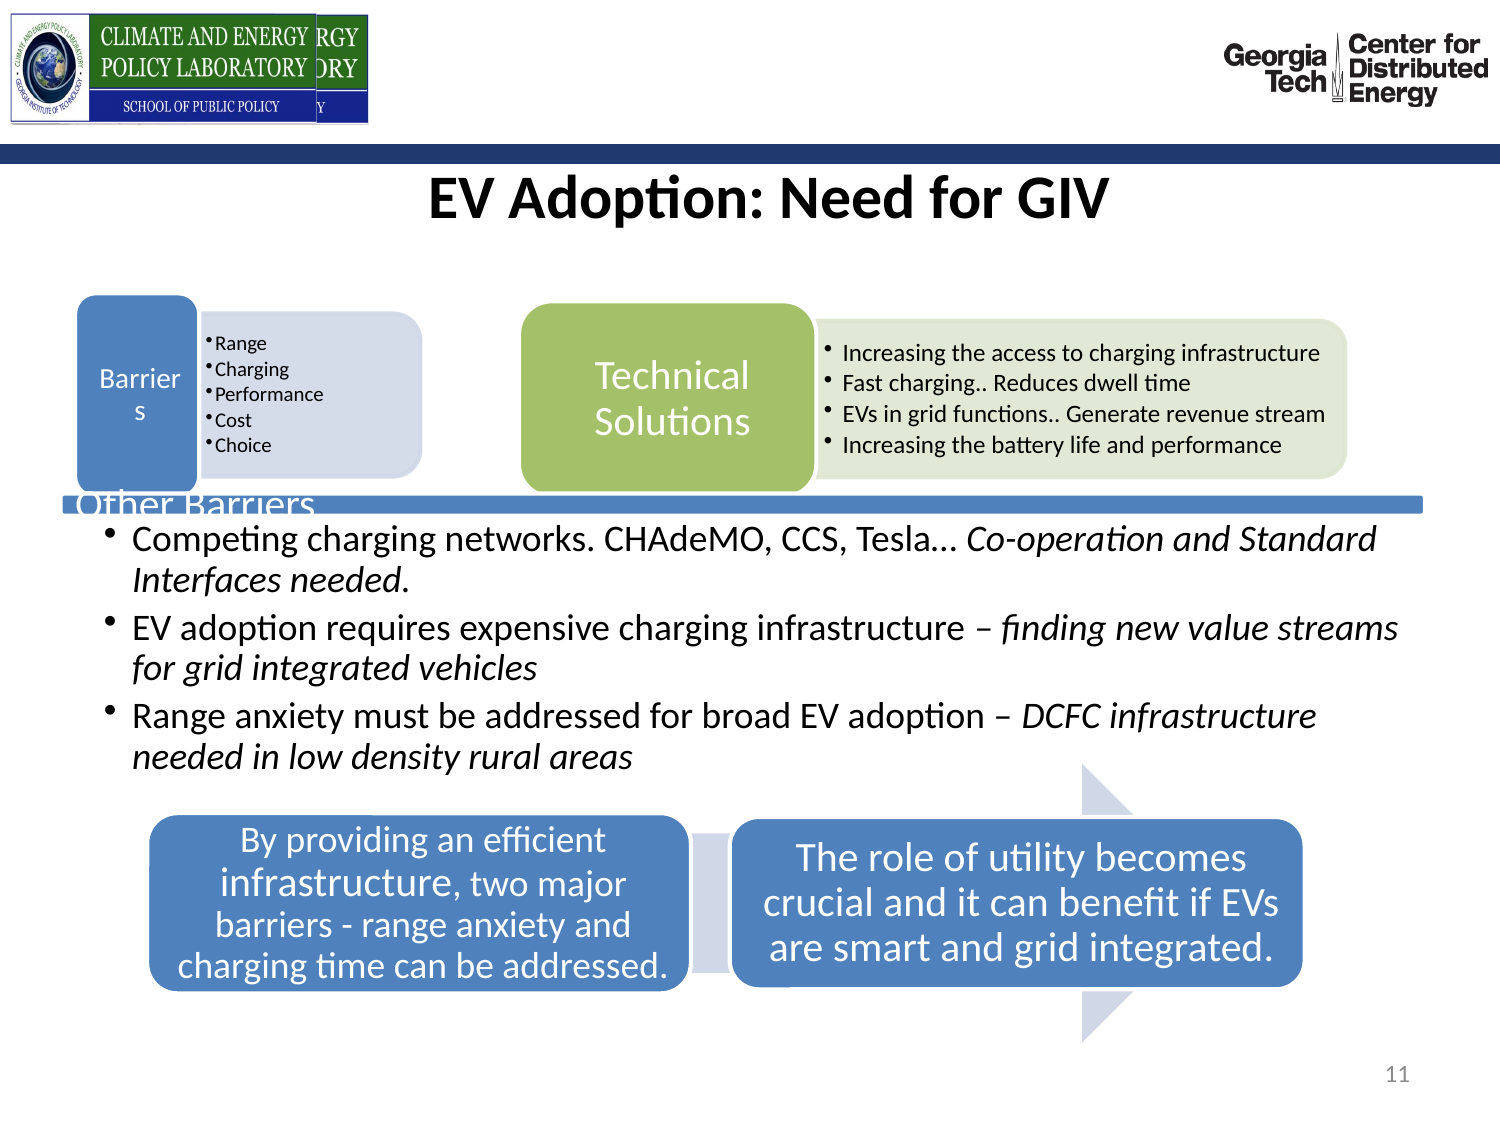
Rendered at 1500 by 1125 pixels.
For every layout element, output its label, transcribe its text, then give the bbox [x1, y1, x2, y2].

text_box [60, 493, 1426, 722]
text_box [518, 301, 1346, 491]
picture [10, 12, 369, 125]
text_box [142, 763, 1310, 1043]
slide_number 11 [1074, 1042, 1425, 1103]
picture [1224, 29, 1488, 107]
title EV Adoption: Need for GIV [317, 148, 1222, 239]
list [74, 293, 421, 491]
